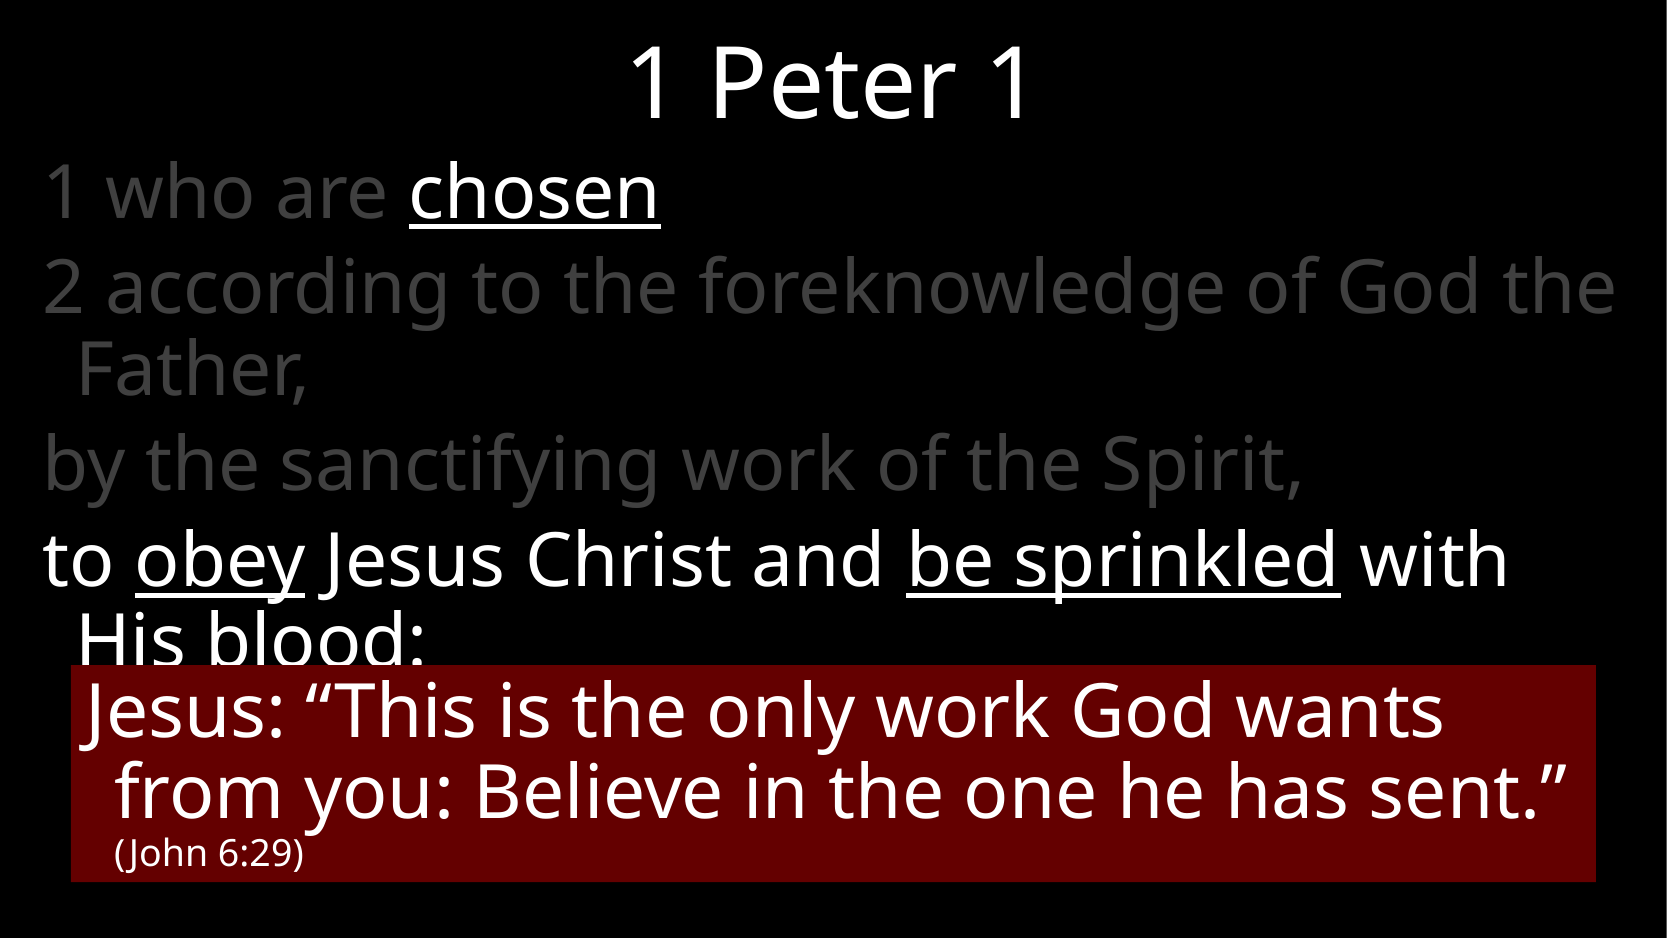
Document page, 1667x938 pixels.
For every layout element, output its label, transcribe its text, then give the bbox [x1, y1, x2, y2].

text_box Jesus: “This is the only work God wants from you: Believe in the one he has sent.” (John 6:29) [70, 665, 1596, 883]
list 1 who are chosen 2 according to the foreknowledge of God the Father, by the sanctifying work of the Spirit, to obey Jesus Christ and be sprinkled with His blood: [27, 145, 1640, 907]
title 1 Peter 1 [27, 20, 1640, 136]
